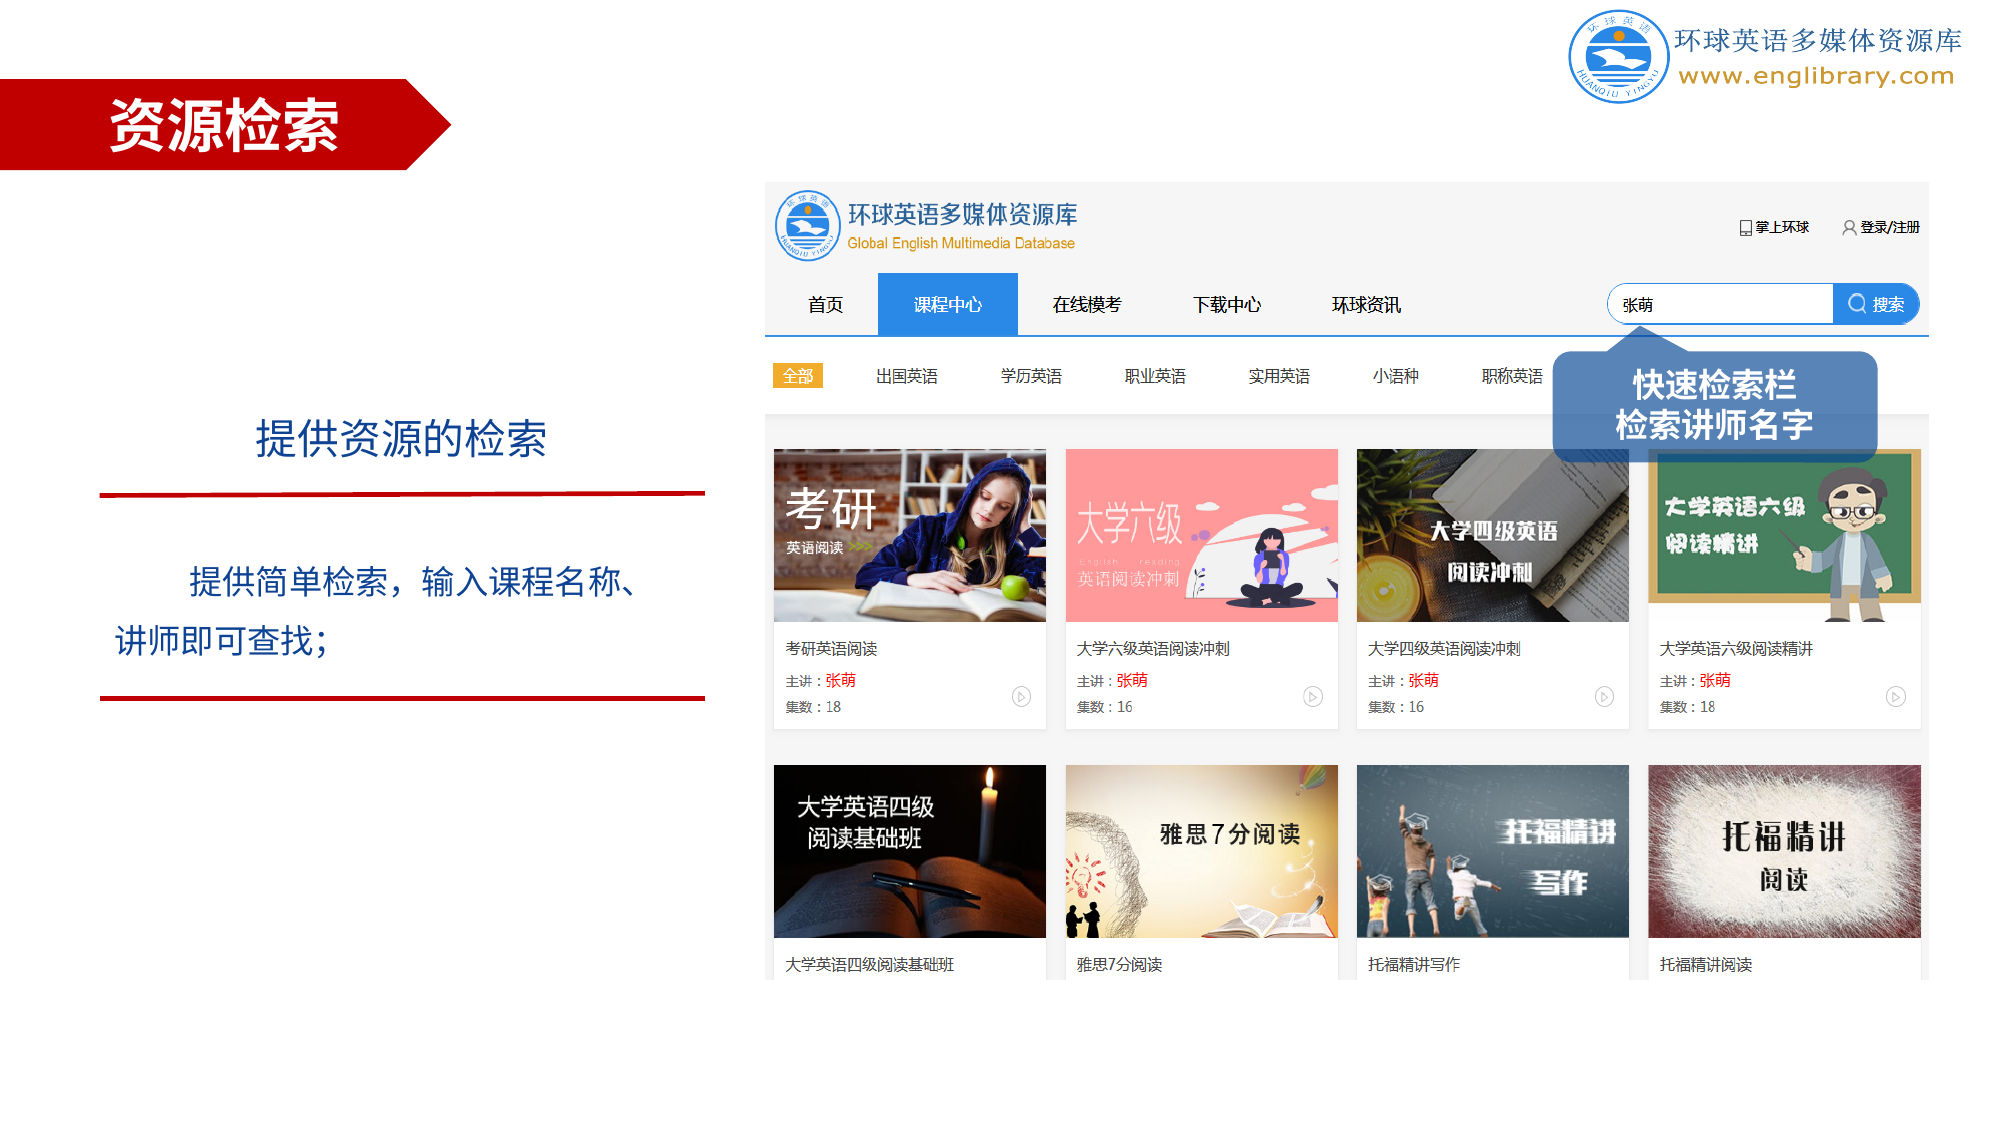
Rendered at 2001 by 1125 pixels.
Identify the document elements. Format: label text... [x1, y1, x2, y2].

picture [765, 182, 1929, 980]
text_box 提供简单检索，输入课程名称、讲师即可查找； [99, 533, 682, 668]
text_box 资源检索 [93, 81, 357, 167]
picture [1552, 0, 1999, 122]
text_box [0, 79, 452, 171]
text_box 提供资源的检索 [241, 405, 564, 471]
